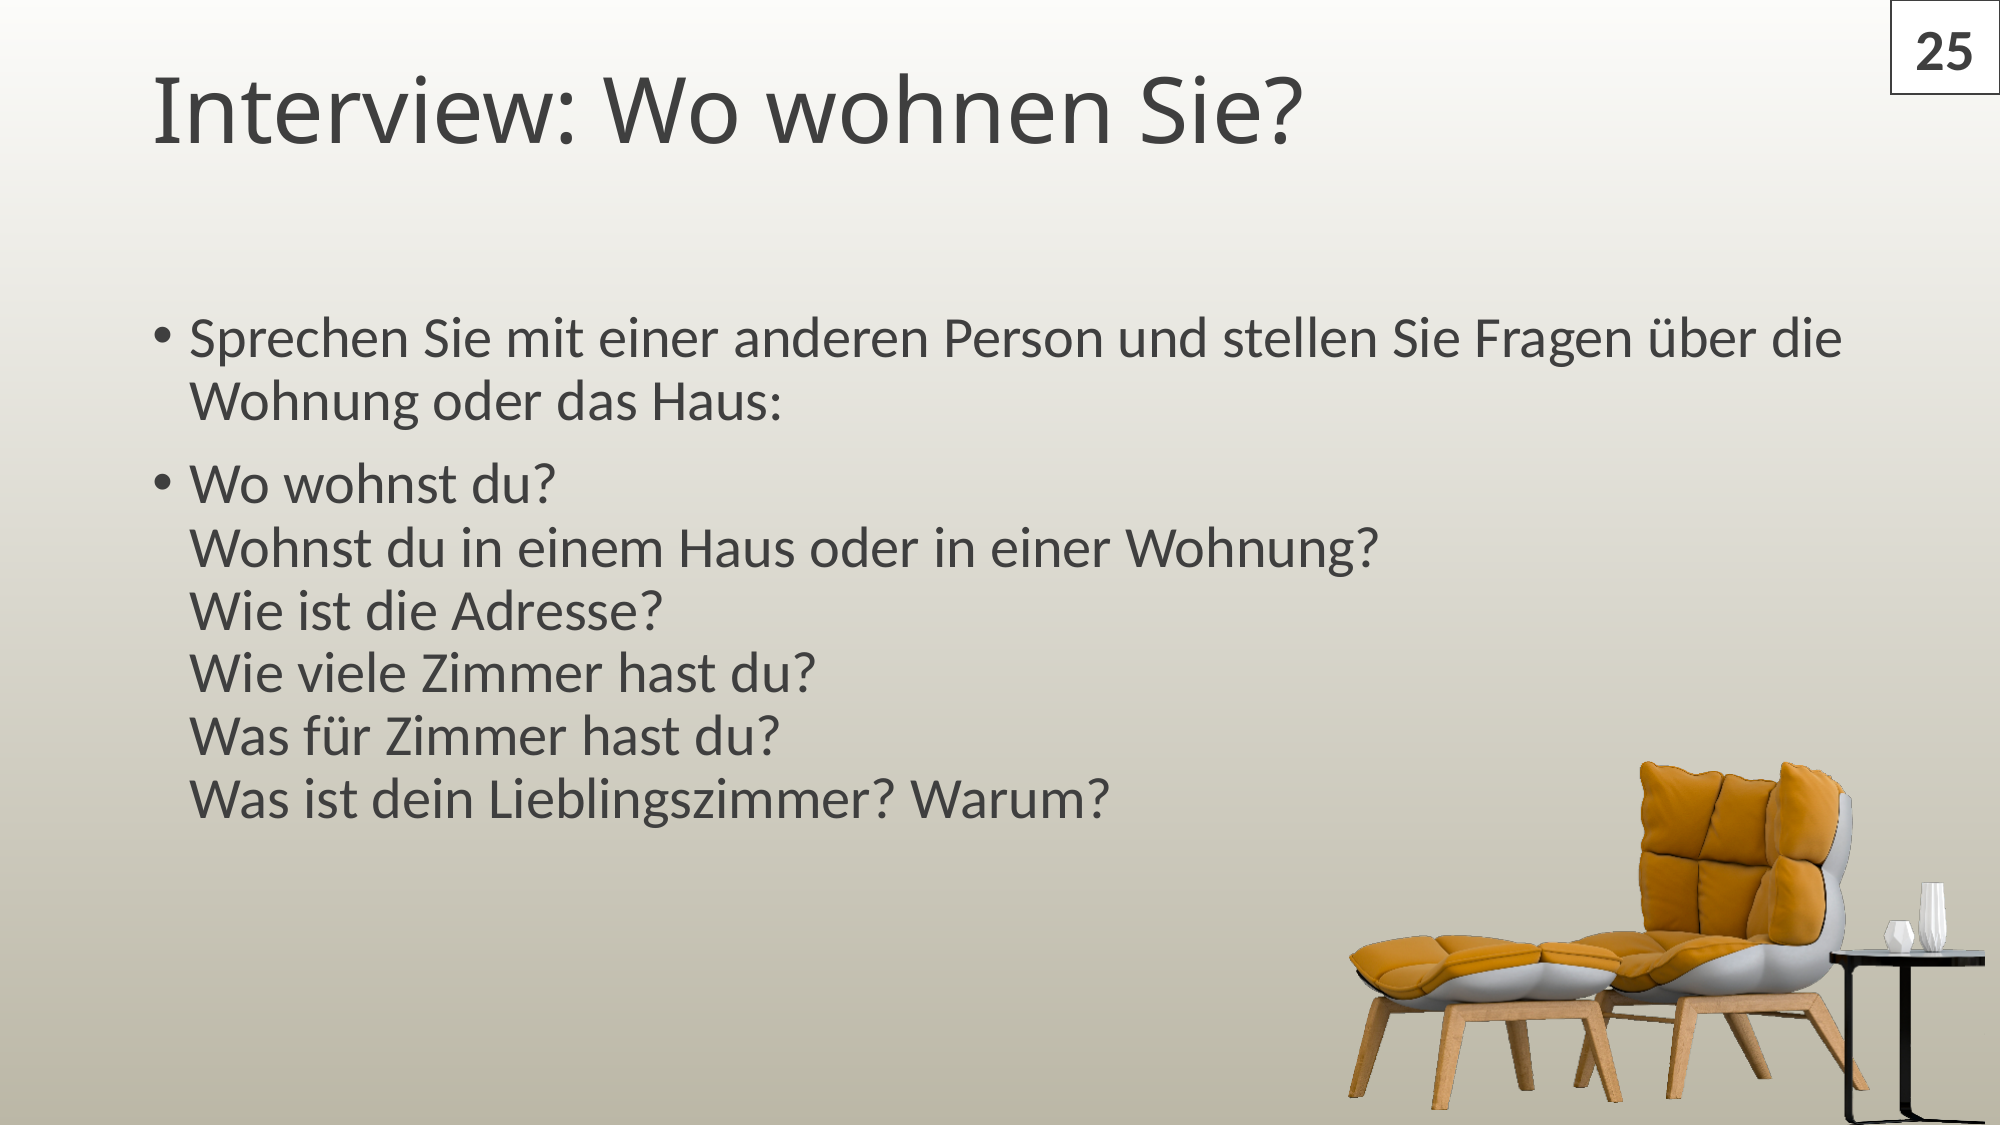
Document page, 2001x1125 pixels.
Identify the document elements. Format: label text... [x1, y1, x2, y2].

text_box 25 [1890, 0, 2000, 95]
list Sprechen Sie mit einer anderen Person und stellen Sie Fragen über die Wohnung oder das Haus: Wo wohnst du? Wohnst du in einem Haus oder in einer Wohnung? Wie ist die Adresse? Wie viele Zimmer hast du? Was für Zimmer hast du? Was ist dein Lieblingszimmer? Warum? [137, 299, 1863, 1014]
picture [1348, 761, 1985, 1125]
title Interview: Wo wohnen Sie? [137, 59, 1863, 278]
